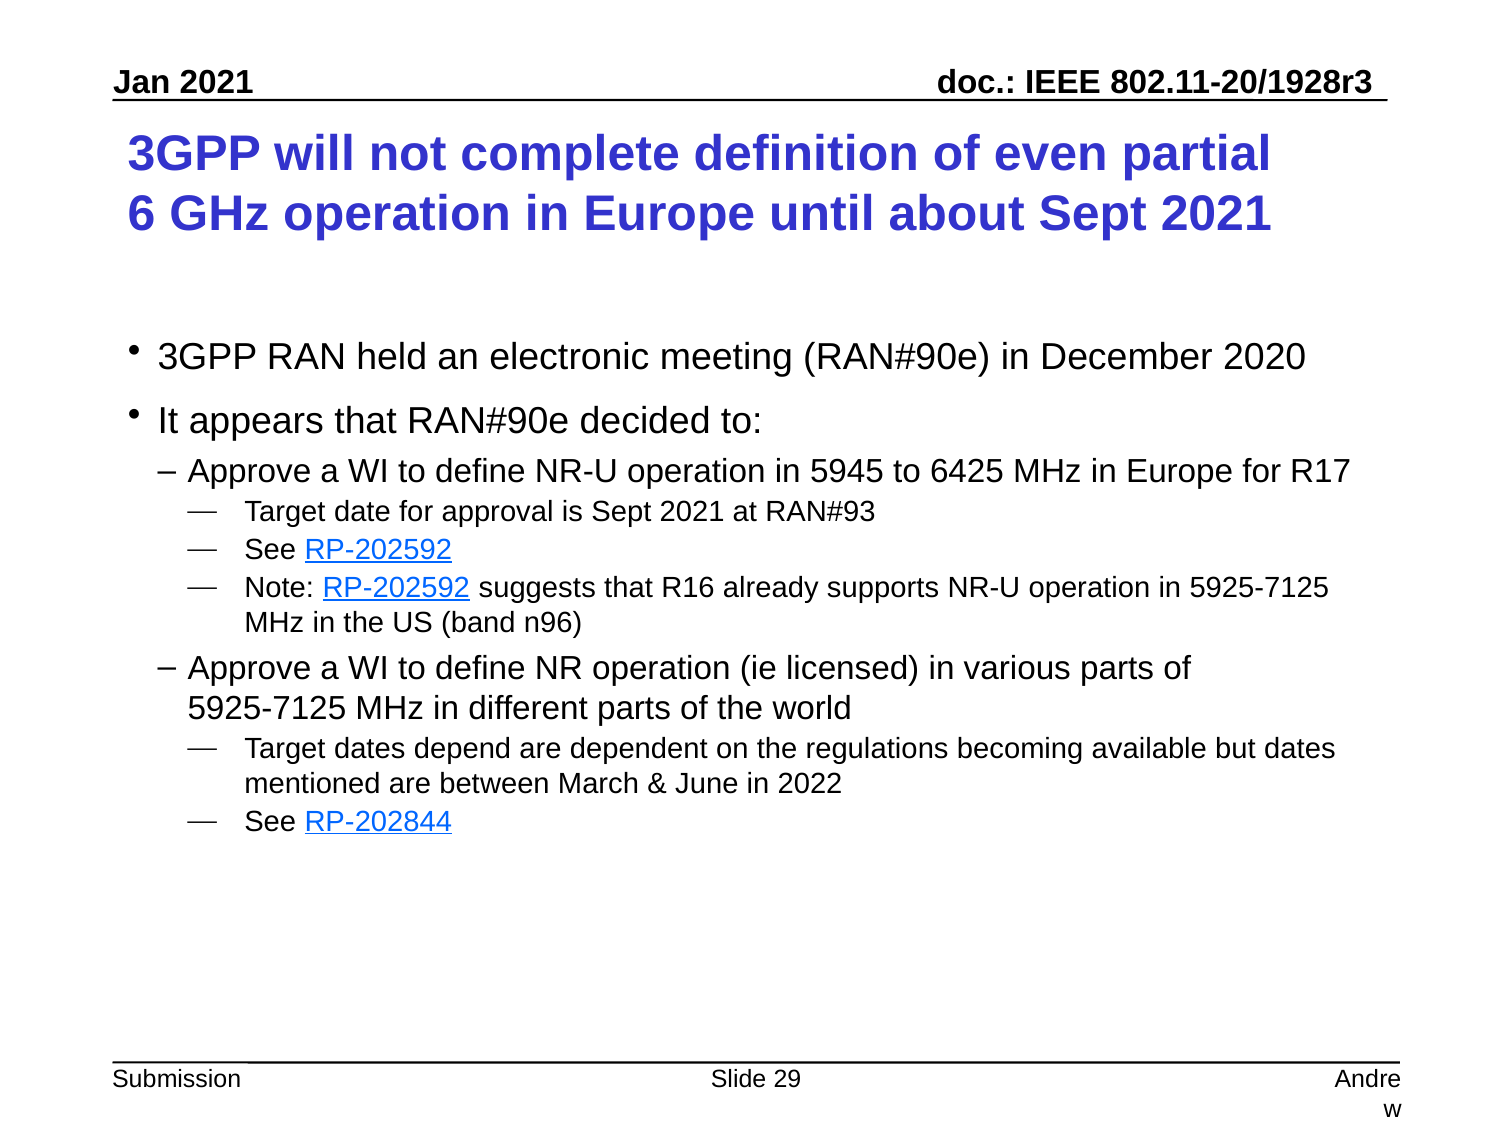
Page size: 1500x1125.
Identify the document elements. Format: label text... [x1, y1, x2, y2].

list 3GPP RAN held an electronic meeting (RAN#90e) in December 2020 It appears that RAN#90e decided to: Approve a WI to define NR-U operation in 5945 to 6425 MHz in Europe for R17 Target date for approval is Sept 2021 at RAN#93 See RP-202592 Note: RP-202592 suggests that R16 already supports NR-U operation in 5925-7125 MHz in the US (band n96) Approve a WI to define NR operation (ie licensed) in various parts of 5925-7125 MHz in different parts of the world Target dates depend are dependent on the regulations becoming available but dates mentioned are between March & June in 2022 See RP-202844 [112, 324, 1388, 1000]
footer Andrew Myles, Cisco [1320, 1061, 1402, 1093]
title 3GPP will not complete definition of even partial 6 GHz operation in Europe until about Sept 2021 [112, 112, 1388, 288]
slide_number Slide 29 [709, 1061, 803, 1093]
